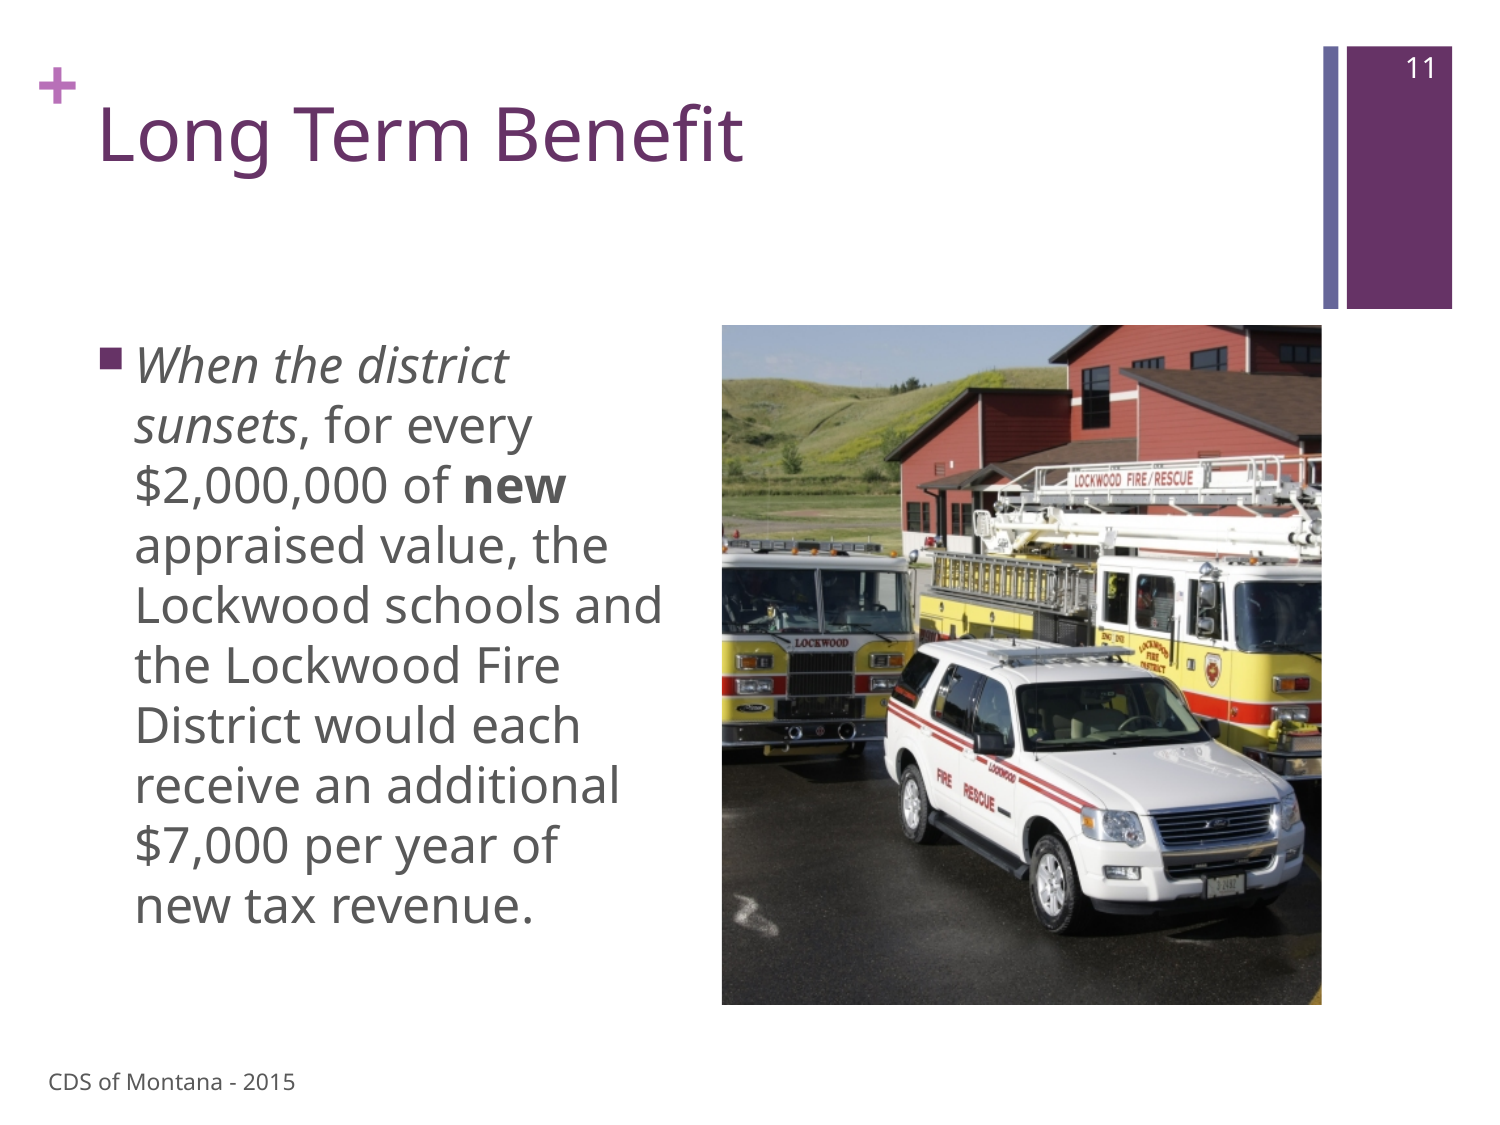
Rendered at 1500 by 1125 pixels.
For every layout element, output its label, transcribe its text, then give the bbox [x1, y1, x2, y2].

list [721, 325, 1323, 1006]
footer CDS of Montana - 2015 [33, 1053, 1038, 1114]
list When the district sunsets, for every $2,000,000 of new appraised value, the Lockwood schools and the Lockwood Fire District would each receive an additional $7,000 per year of new tax revenue. [81, 325, 682, 1005]
title Long Term Benefit [81, 79, 1322, 263]
slide_number 11 [1362, 39, 1454, 100]
